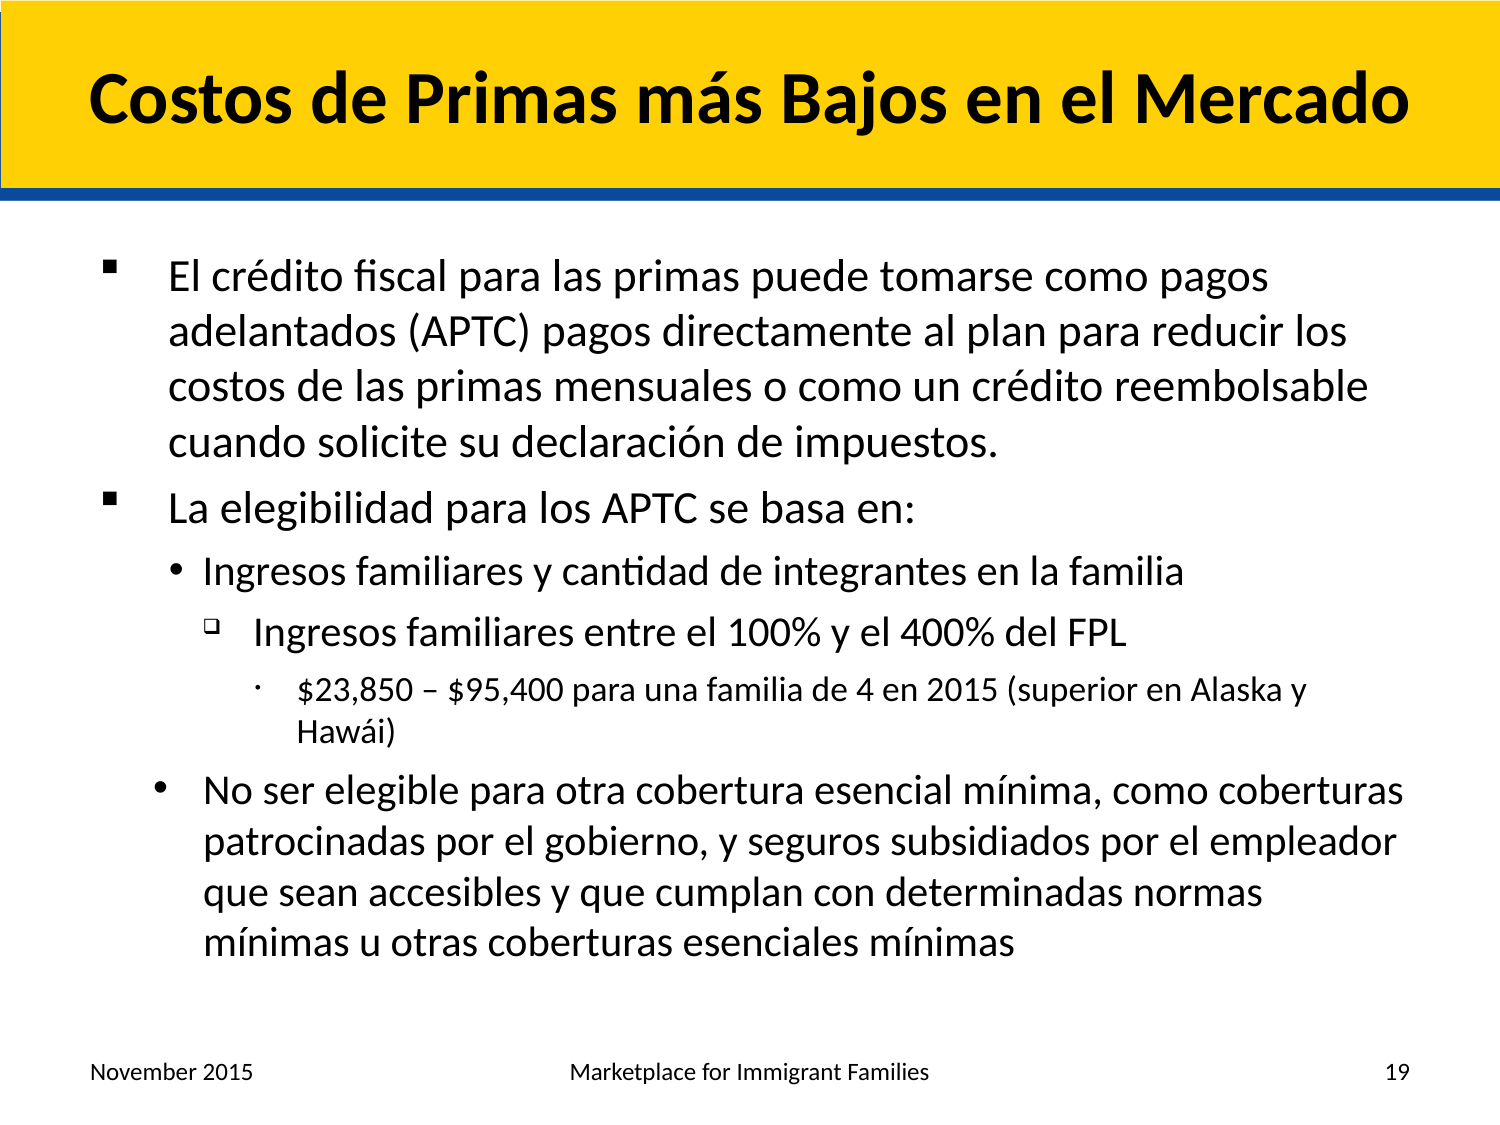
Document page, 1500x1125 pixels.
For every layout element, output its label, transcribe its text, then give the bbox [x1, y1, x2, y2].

footer Marketplace for Immigrant Families [425, 1040, 1074, 1100]
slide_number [75, 1040, 425, 1100]
list El crédito fiscal para las primas puede tomarse como pagos adelantados (APTC) pagos directamente al plan para reducir los costos de las primas mensuales o como un crédito reembolsable cuando solicite su declaración de impuestos. La elegibilidad para los APTC se basa en: Ingresos familiares y cantidad de integrantes en la familia Ingresos familiares entre el 100% y el 400% del FPL $23,850 – $95,400 para una familia de 4 en 2015 (superior en Alaska y Hawái) No ser elegible para otra cobertura esencial mínima, como coberturas patrocinadas por el gobierno, y seguros subsidiados por el empleador que sean accesibles y que cumplan con determinadas normas mínimas u otras coberturas esenciales mínimas [75, 237, 1425, 980]
slide_number 19 [1074, 1040, 1425, 1100]
title Costos de Primas más Bajos en el Mercado [0, 5, 1500, 182]
